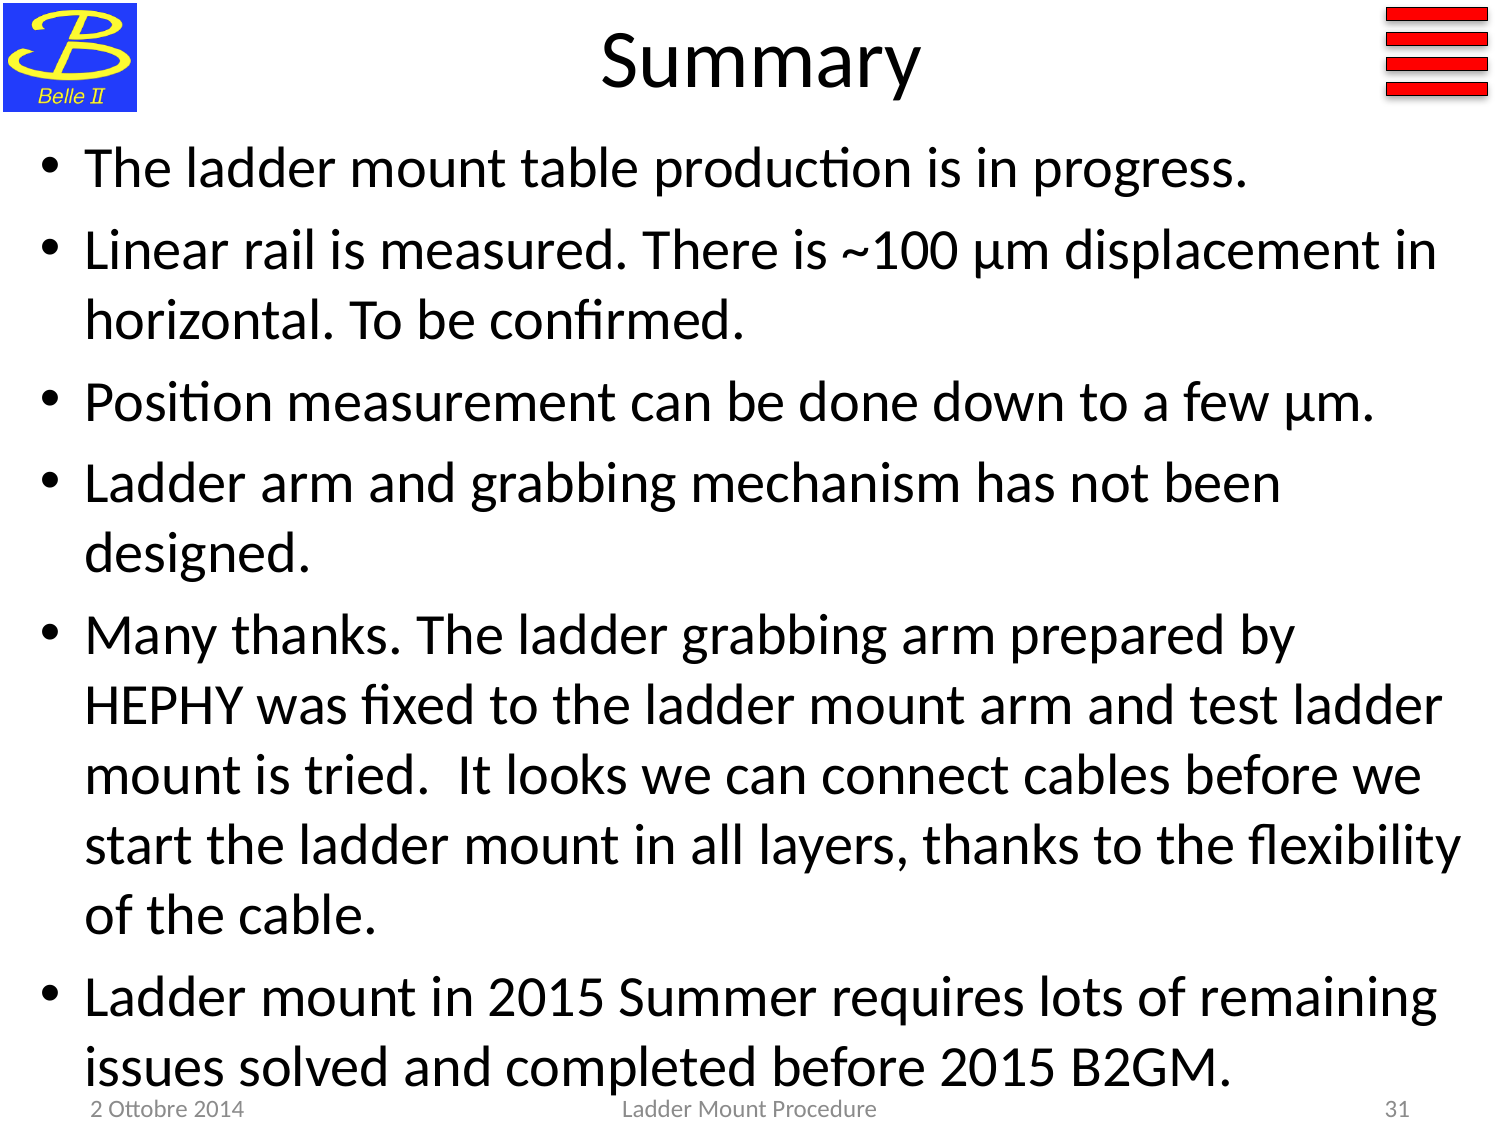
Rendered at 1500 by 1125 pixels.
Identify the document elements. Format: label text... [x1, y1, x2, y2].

slide_number 2 Ottobre 2014 [75, 1096, 425, 1119]
slide_number 31 [1074, 1096, 1425, 1119]
list The ladder mount table production is in progress. Linear rail is measured. There is ~100 μm displacement in horizontal. To be confirmed. Position measurement can be done down to a few μm. Ladder arm and grabbing mechanism has not been designed. Many thanks. The ladder grabbing arm prepared by HEPHY was fixed to the ladder mount arm and test ladder mount is tried. It looks we can connect cables before we start the ladder mount in all layers, thanks to the flexibility of the cable. Ladder mount in 2015 Summer requires lots of remaining issues solved and completed before 2015 B2GM. [24, 121, 1483, 1106]
title Summary [136, 0, 1387, 110]
picture [3, 3, 137, 112]
footer Ladder Mount Procedure [512, 1096, 988, 1119]
